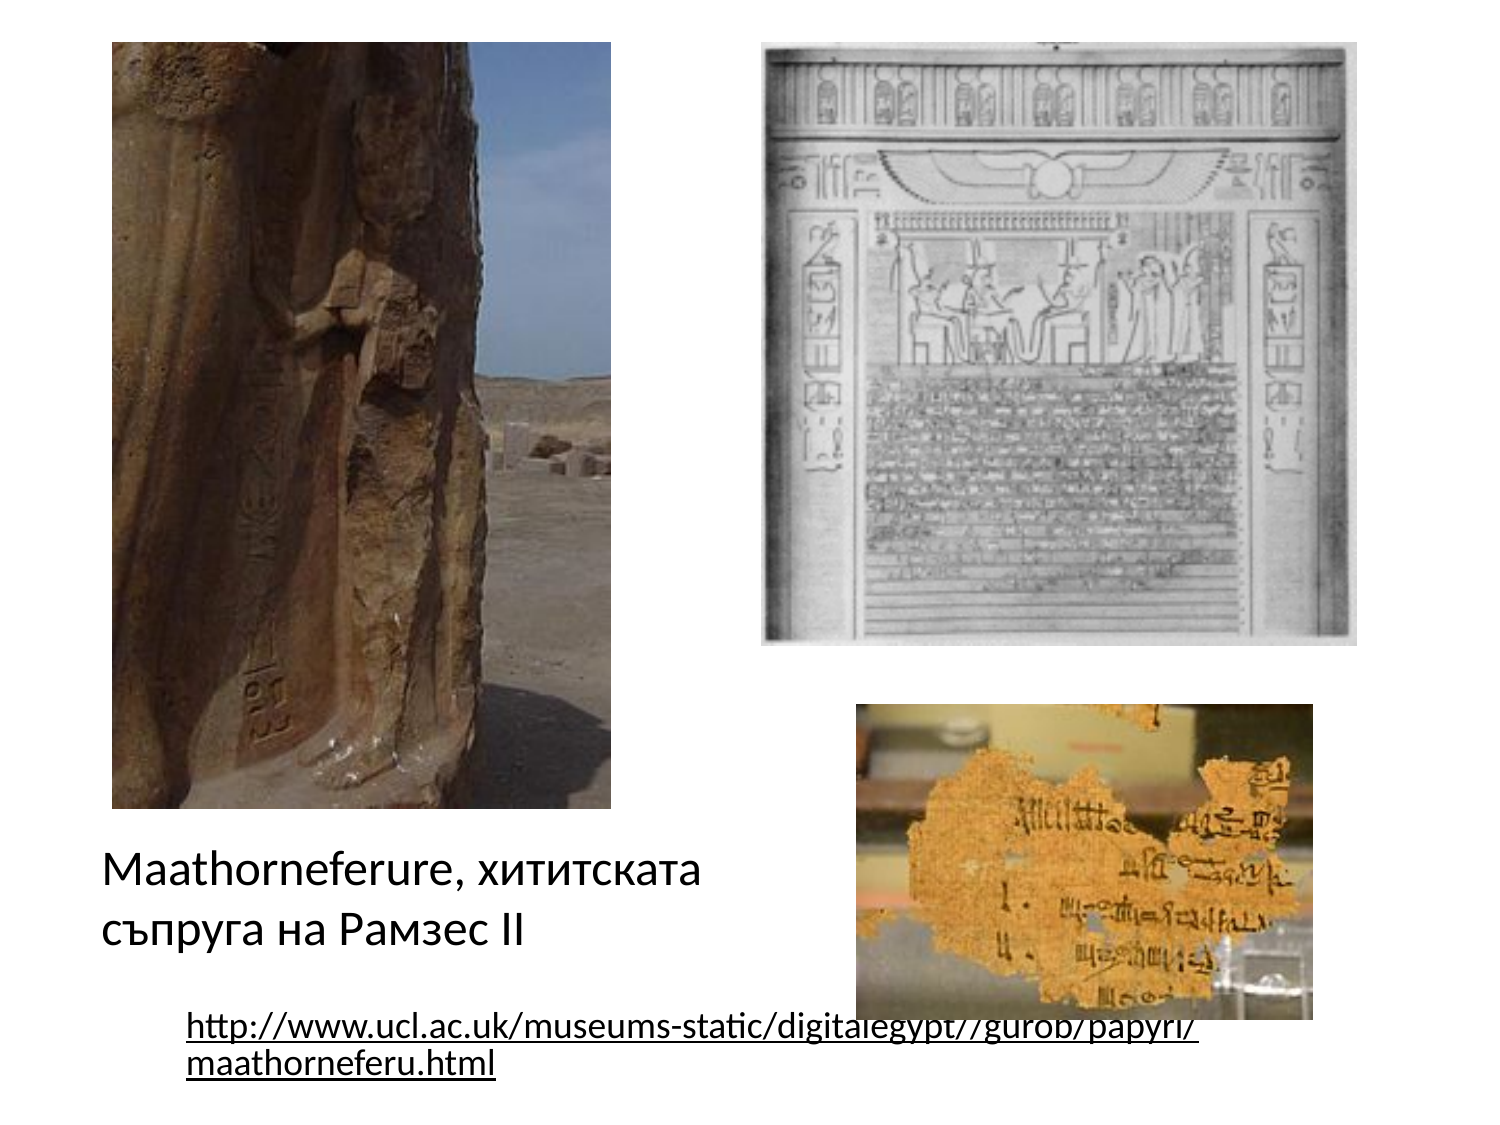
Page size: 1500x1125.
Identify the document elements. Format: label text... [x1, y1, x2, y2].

text_box http://www.ucl.ac.uk/museums-static/digitalegypt//gurob/papyri/maathorneferu.html [171, 993, 1235, 1099]
picture [111, 42, 611, 809]
picture [761, 42, 1357, 646]
picture [855, 703, 1313, 1020]
text_box Maathorneferure, хититската съпруга на Рамзес ІІ [86, 827, 819, 963]
